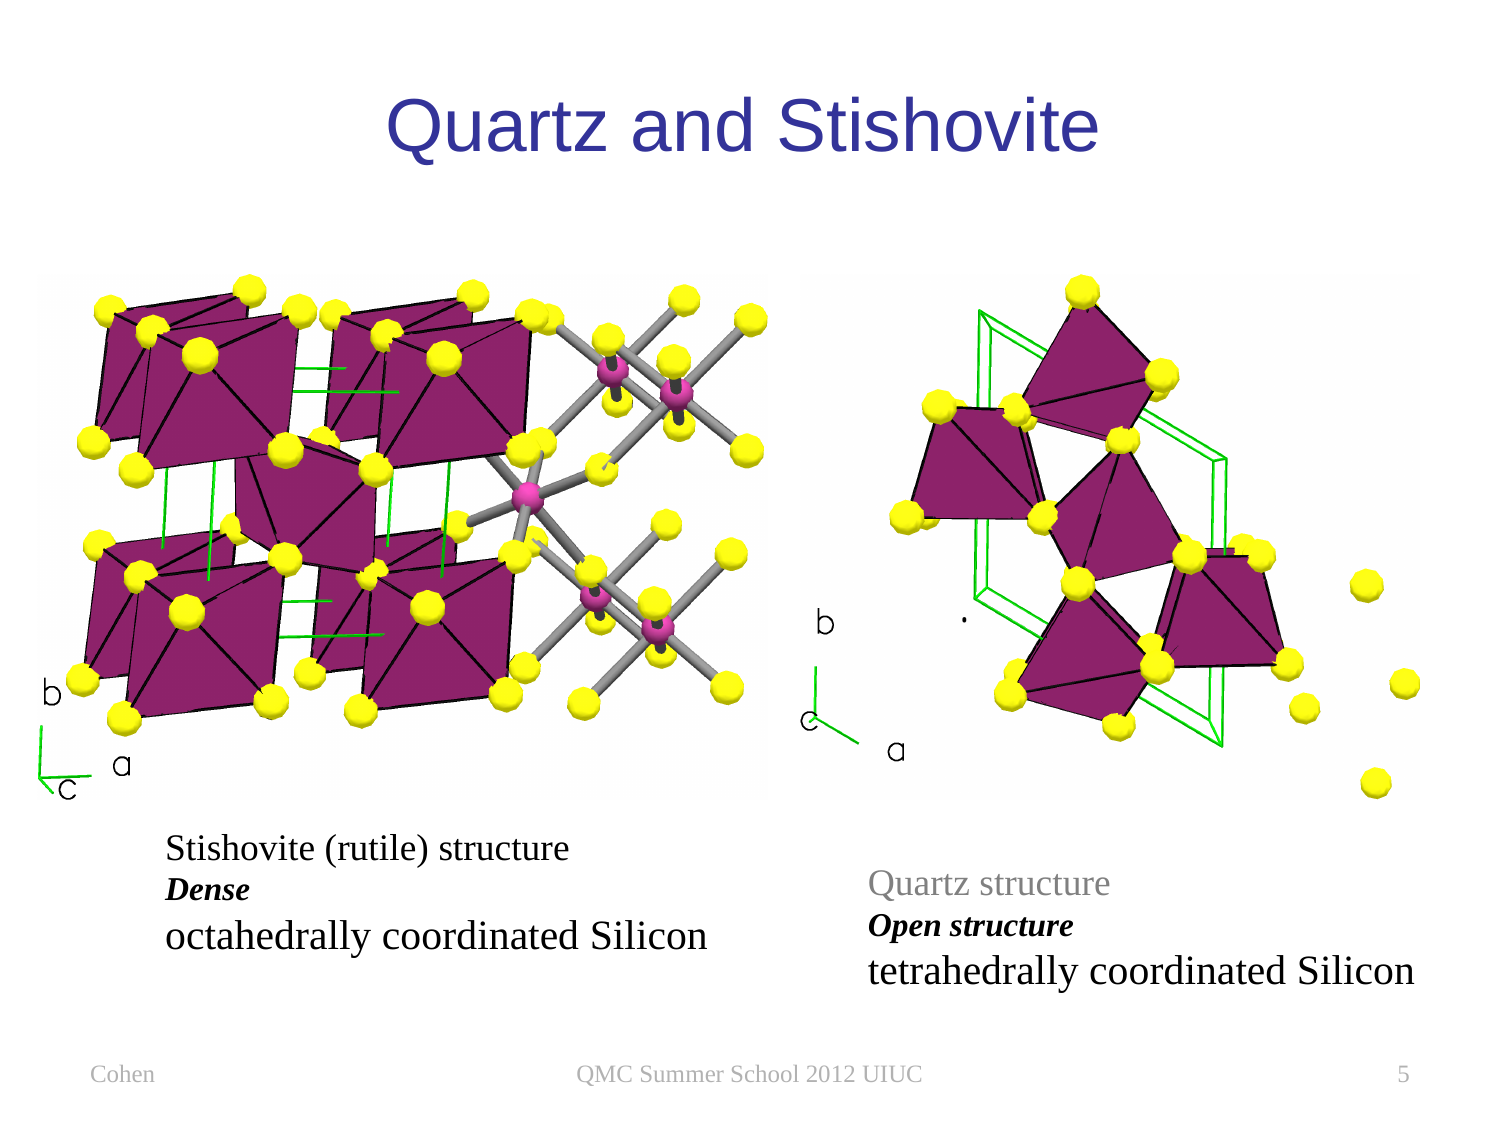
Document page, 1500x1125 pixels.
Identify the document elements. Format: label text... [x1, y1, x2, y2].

footer QMC Summer School 2012 UIUC [512, 1042, 988, 1103]
text_box Stishovite (rutile) structure Dense octahedrally coordinated Silicon [150, 815, 724, 965]
title Quartz and Stishovite [75, 32, 1413, 211]
picture [37, 274, 768, 801]
text_box Quartz structure Open structure tetrahedrally coordinated Silicon [853, 850, 1431, 1001]
picture [799, 274, 1420, 800]
slide_number Cohen [75, 1042, 425, 1103]
slide_number 5 [1074, 1042, 1425, 1103]
